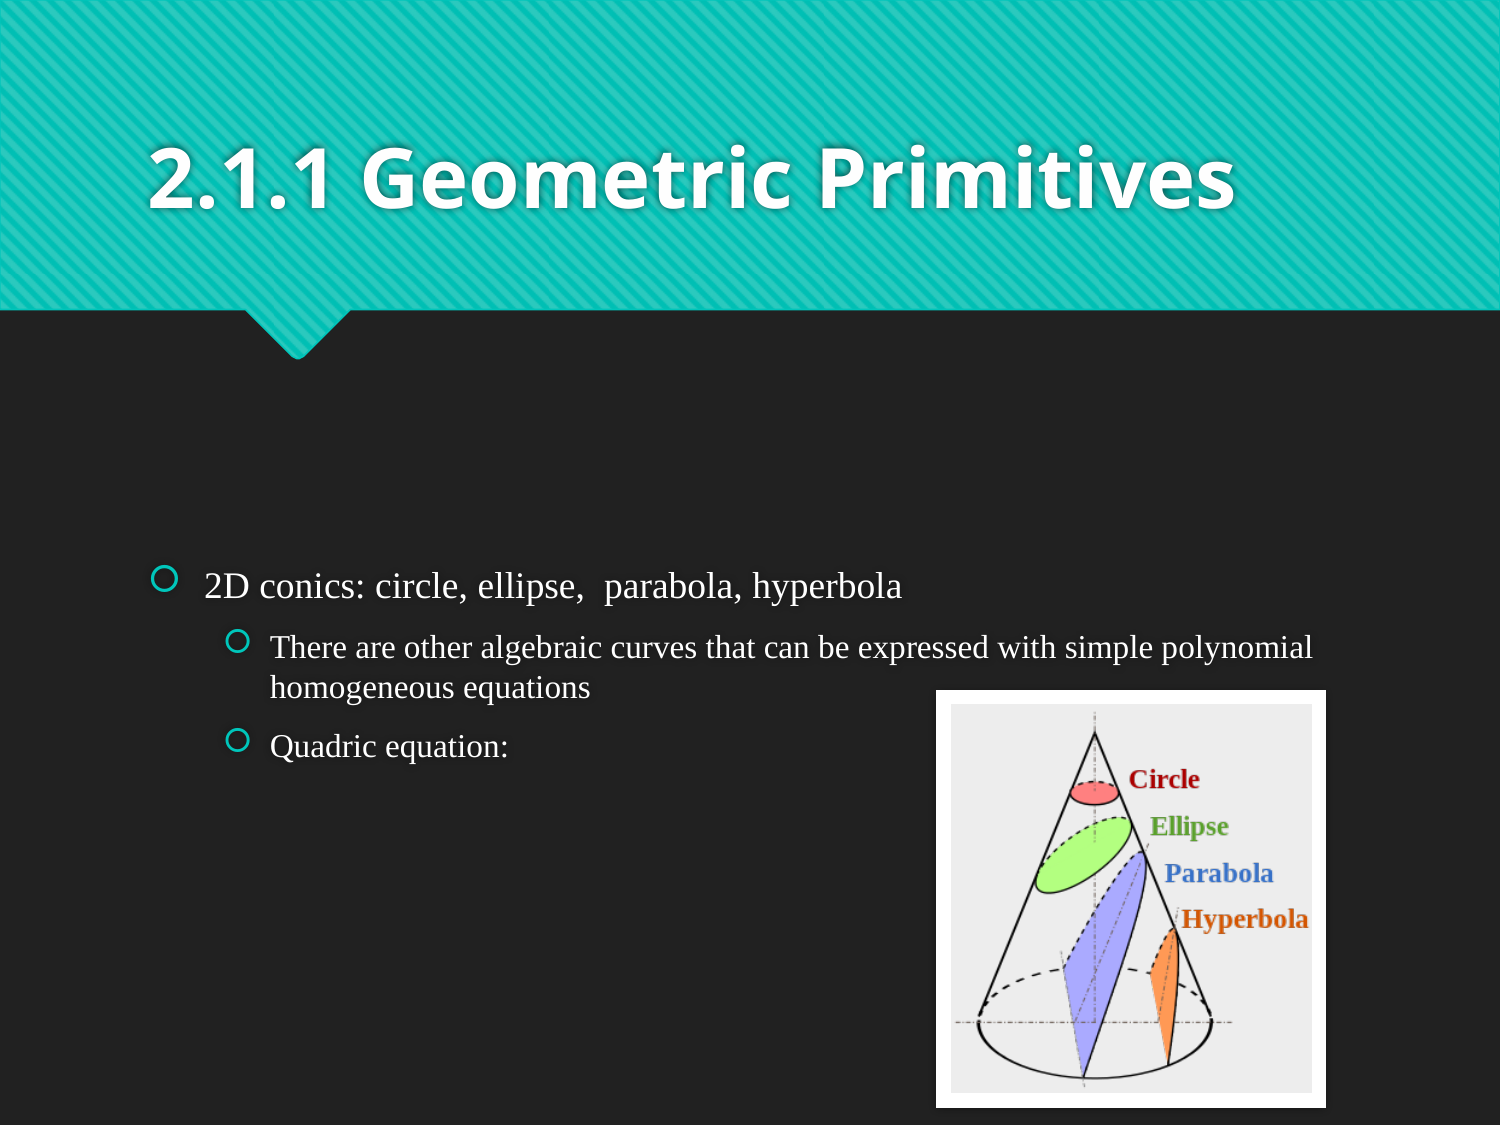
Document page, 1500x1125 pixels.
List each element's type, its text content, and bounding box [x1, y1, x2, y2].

title 2.1.1 Geometric Primitives [132, 73, 1368, 233]
picture [950, 703, 1313, 1094]
